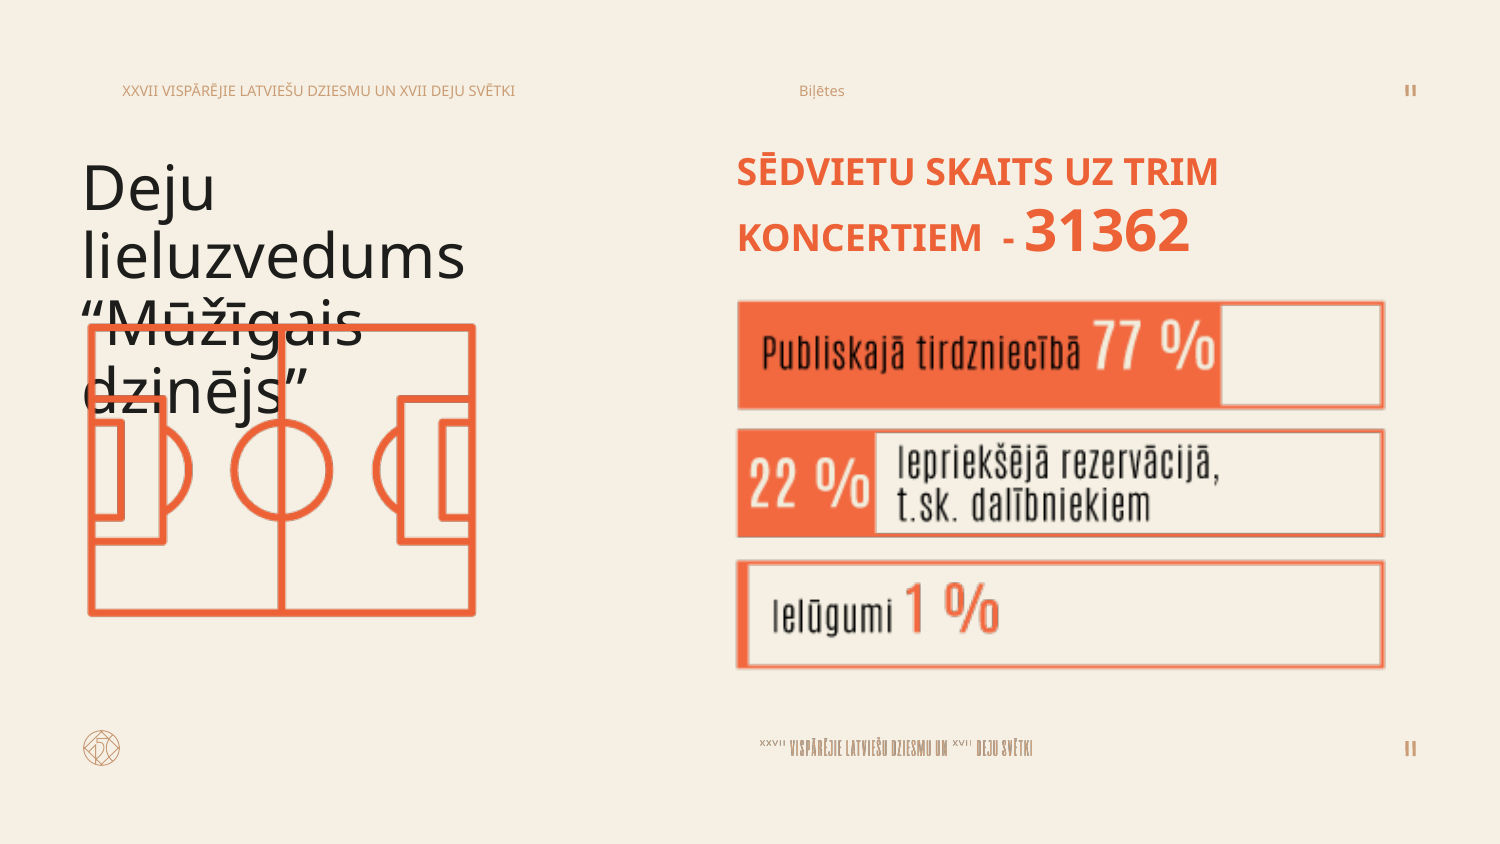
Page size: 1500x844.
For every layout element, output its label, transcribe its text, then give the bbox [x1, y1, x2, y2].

picture [61, 245, 507, 686]
picture [83, 730, 120, 766]
text_box Deju lieluzvedums “Mūžīgais dzinējs” [70, 151, 606, 315]
text_box SĒDVIETU SKAITS UZ TRIM KONCERTIEM - 31362 [650, 142, 1413, 706]
text_box Biļētes [750, 80, 1372, 103]
picture [725, 251, 1401, 844]
text_box XXVII VISPĀRĒJIE LATVIEŠU DZIESMU UN XVII DEJU SVĒTKI [73, 81, 726, 104]
